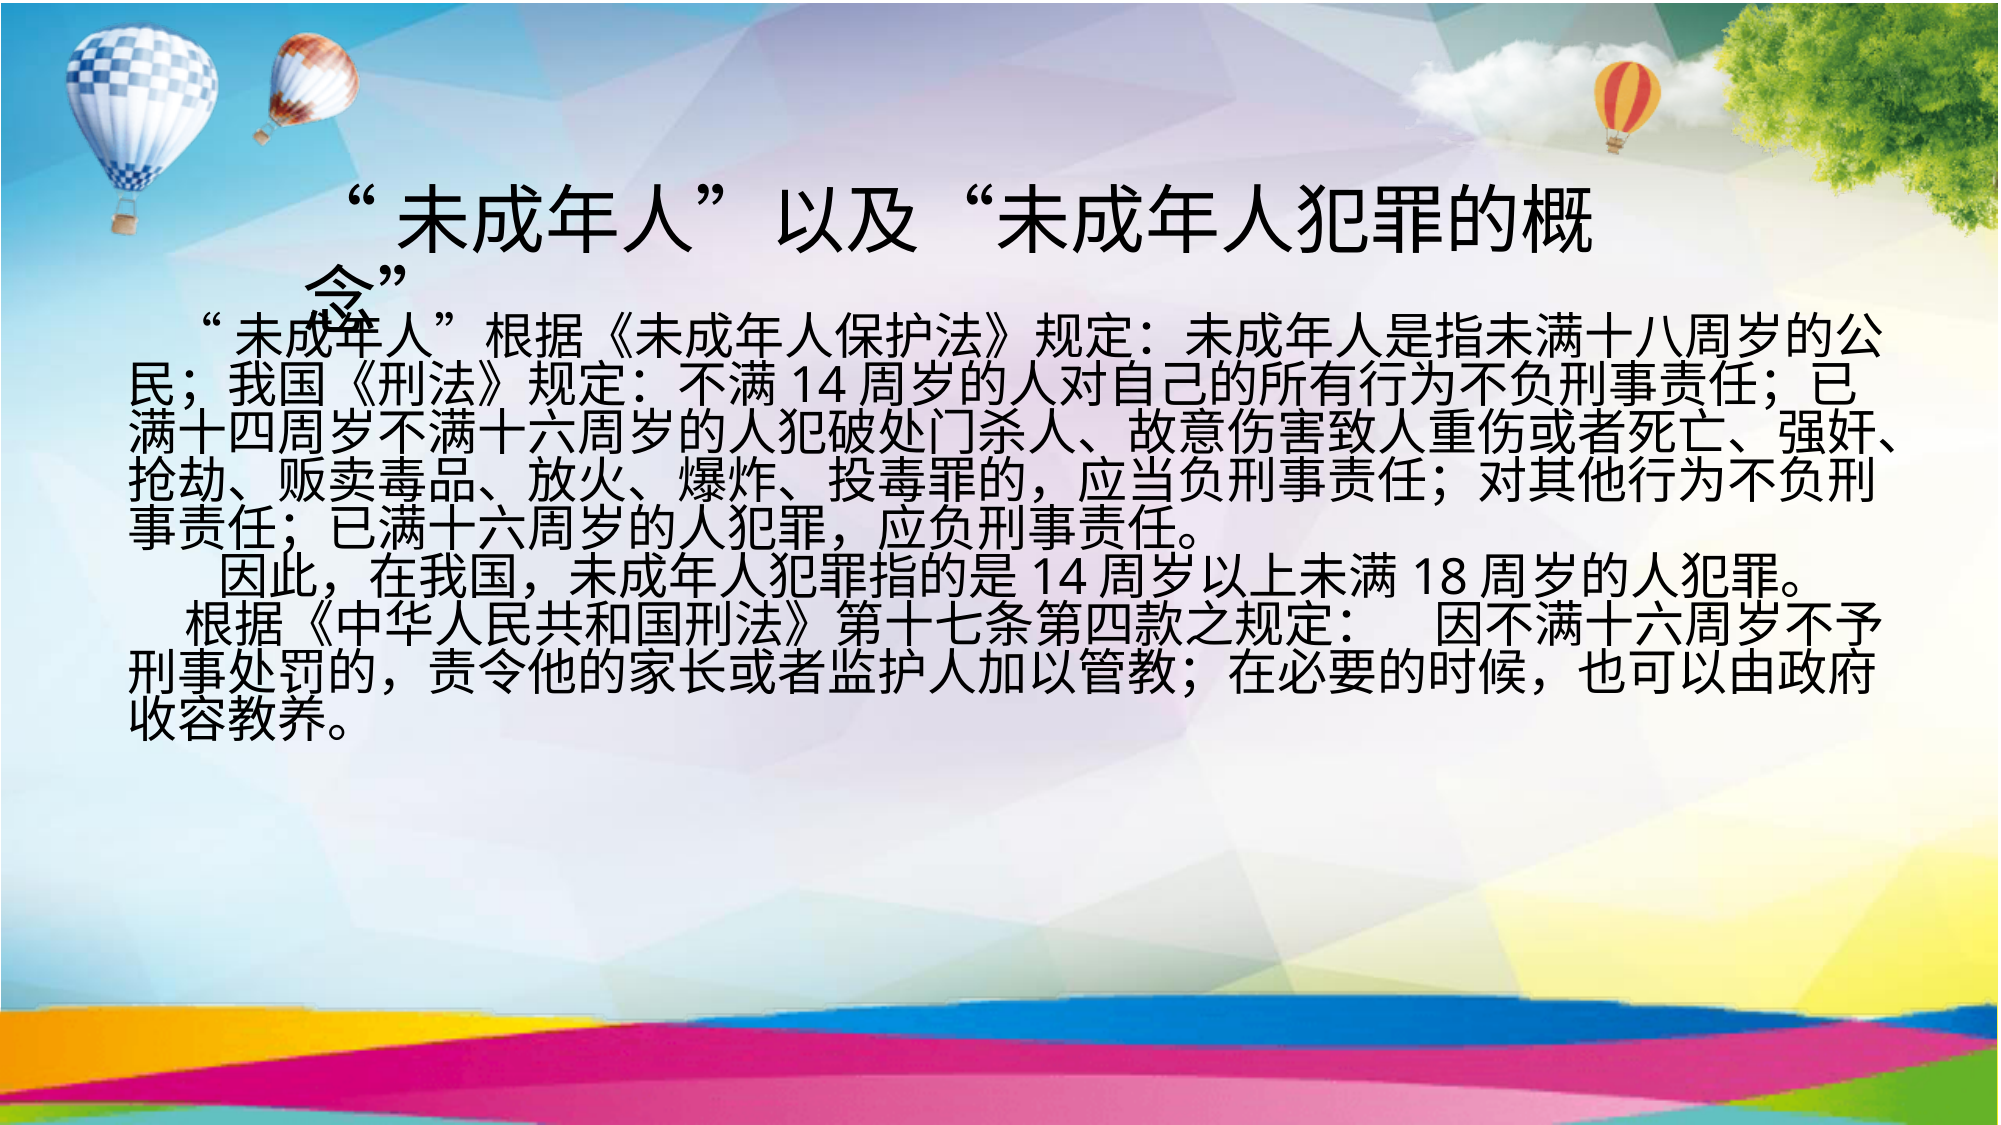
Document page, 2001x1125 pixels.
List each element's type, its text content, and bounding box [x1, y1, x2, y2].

title “未成年人”以及“未成年人犯罪的概念” [287, 174, 1675, 280]
list “未成年人”根据《未成年人保护法》规定：未成年人是指未满十八周岁的公民；我国《刑法》规定：不满14周岁的人对自己的所有行为不负刑事责任；已满十四周岁不满十六周岁的人犯破处门杀人、故意伤害致人重伤或者死亡、强奸、抢劫、贩卖毒品、放火、爆炸、投毒罪的，应当负刑事责任；对其他行为不负刑事责任；已满十六周岁的人犯罪，应负刑事责任。 因此，在我国，未成年人犯罪指的是14周岁以上未满18周岁的人犯罪。 根据《中华人民共和国刑法》第十七条第四款之规定： 因不满十六周岁不予刑事处罚的，责令他的家长或者监护人加以管教；在必要的时候，也可以由政府收容教养。 [112, 308, 1919, 1013]
picture [0, 0, 1998, 1125]
